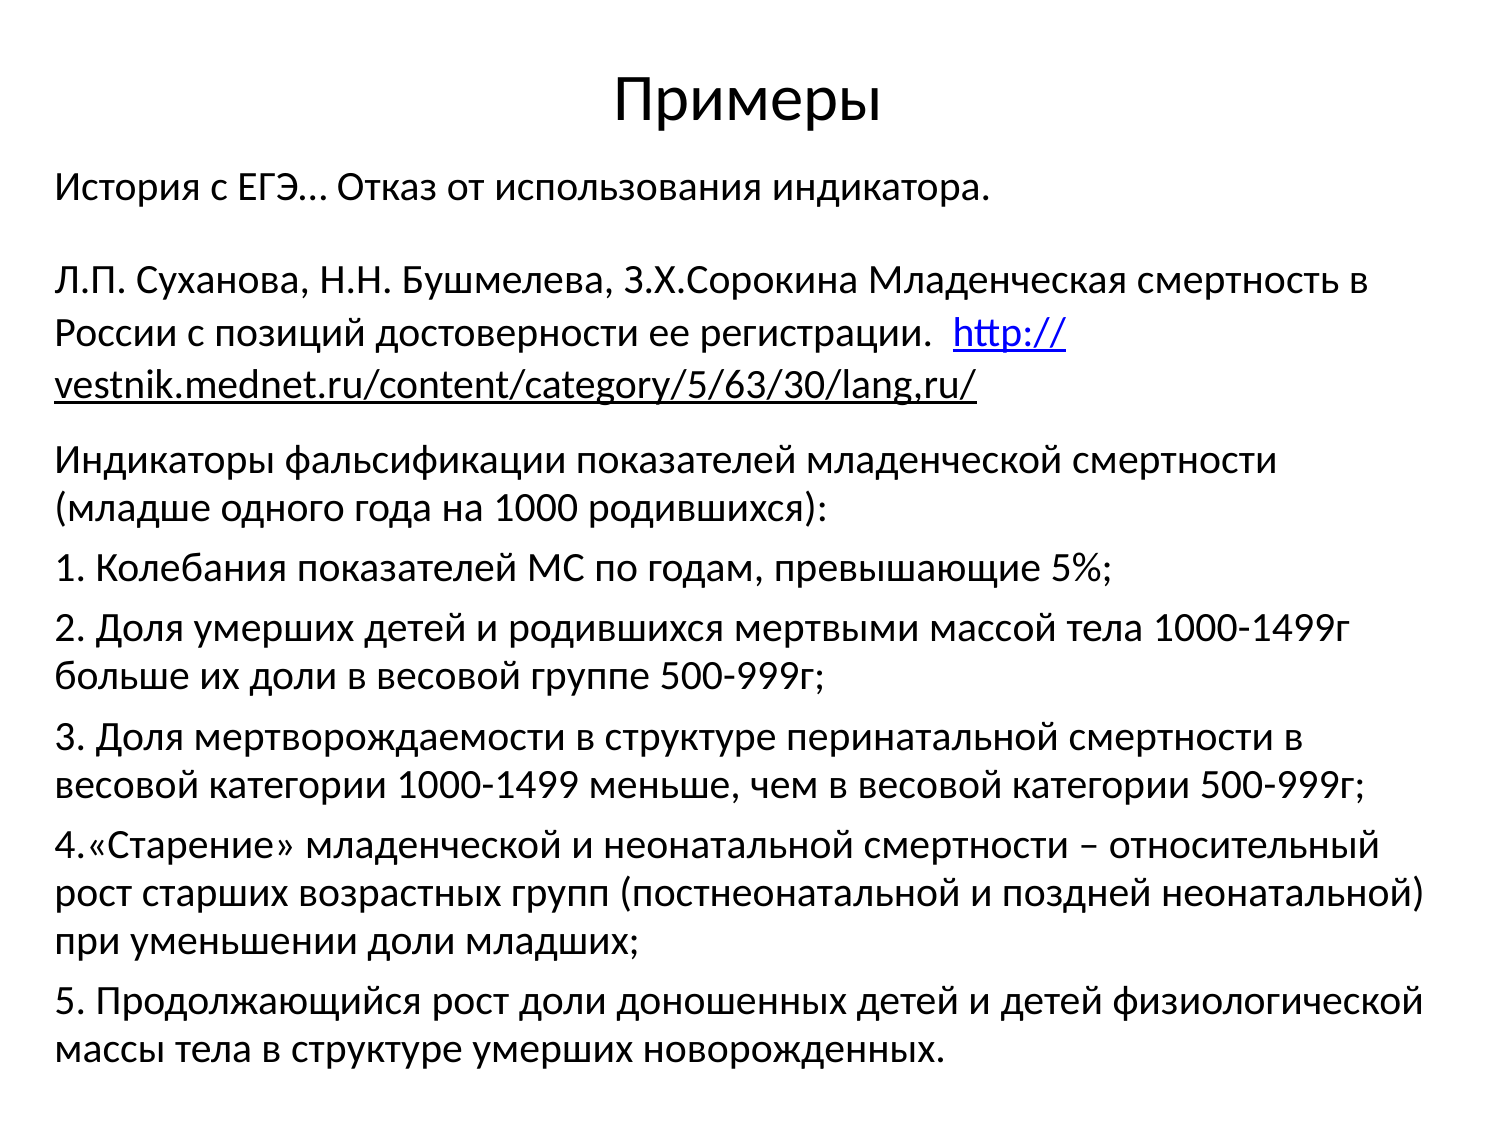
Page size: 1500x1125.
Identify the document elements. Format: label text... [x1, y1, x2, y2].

text_box История с ЕГЭ… Отказ от использования индикатора. Л.П. Суханова, Н.Н. Бушмелева, З.Х.Сорокина Младенческая смертность в России с позиций достоверности ее регистрации. http://vestnik.mednet.ru/content/category/5/63/30/lang,ru/ Индикаторы фальсификации показателей младенческой смертности (младше одного года на 1000 родившихся): 1. Колебания показателей МС по годам, превышающие 5%; 2. Доля умерших детей и родившихся мертвыми массой тела 1000-1499г больше их доли в весовой группе 500-999г; 3. Доля мертворождаемости в структуре перинатальной смертности в весовой категории 1000-1499 меньше, чем в весовой категории 500-999г; 4.«Старение» младенческой и неонатальной смертности – относительный рост старших возрастных групп (постнеонатальной и поздней неонатальной) при уменьшении доли младших; 5. Продолжающийся рост доли доношенных детей и детей физиологической массы тела в структуре умерших новорожденных. [39, 149, 1457, 1079]
title Примеры [73, 0, 1424, 149]
